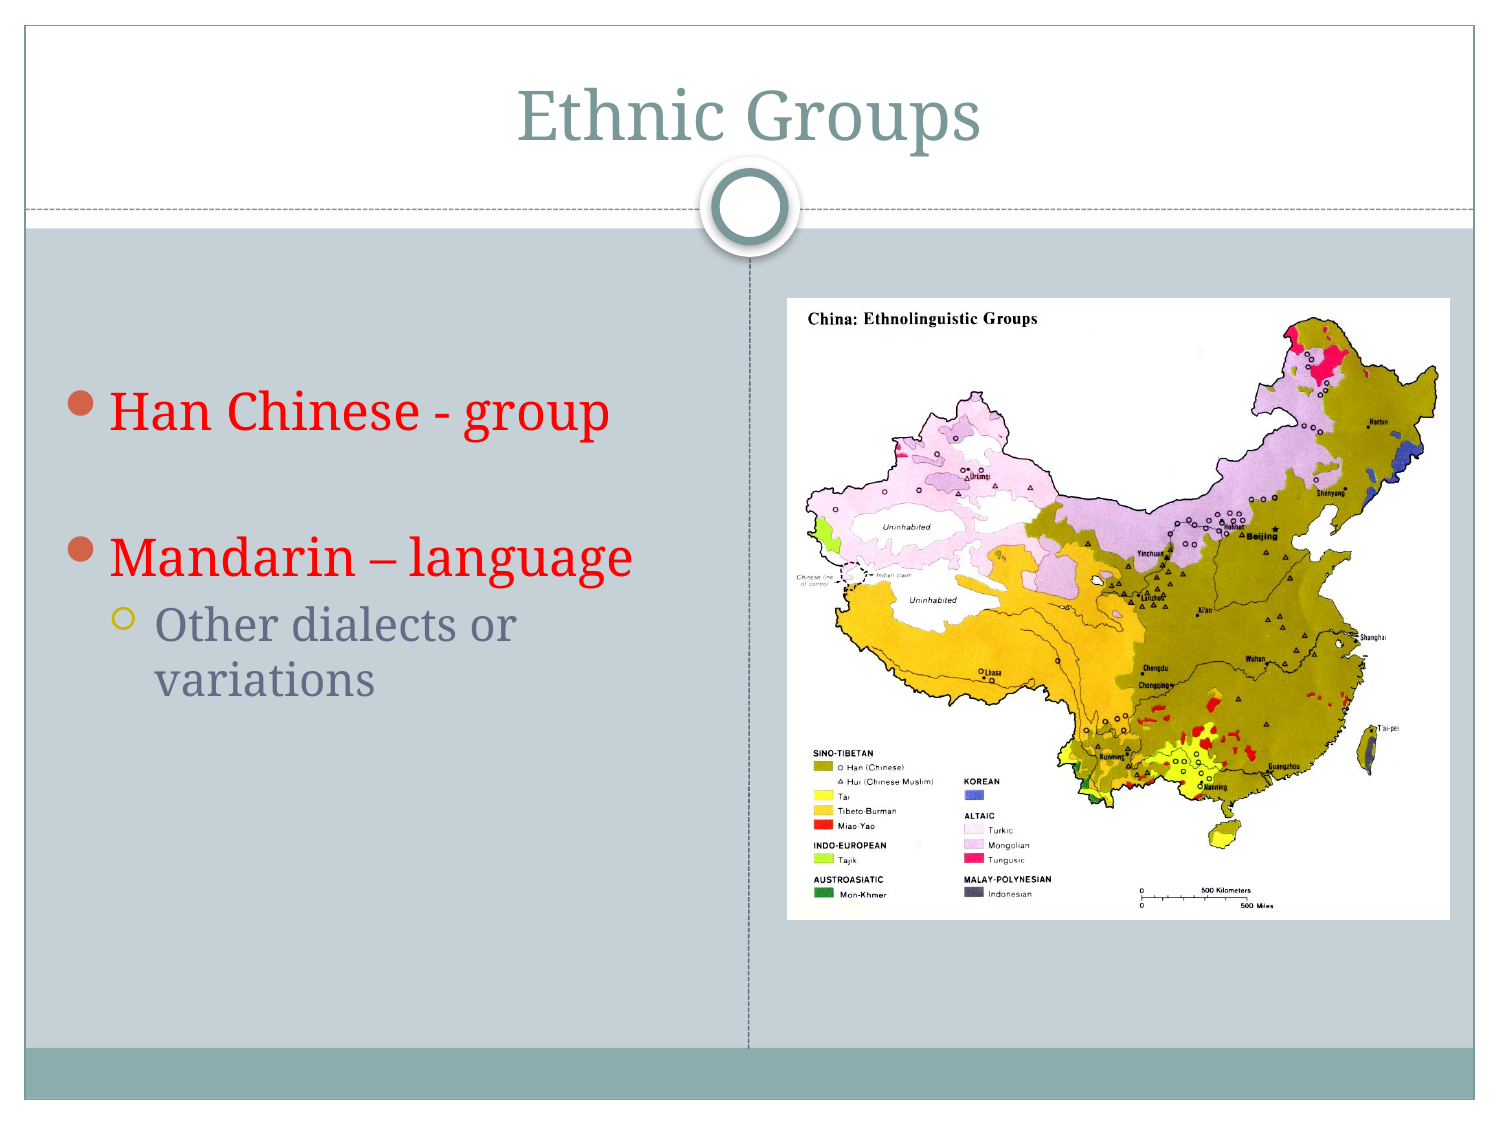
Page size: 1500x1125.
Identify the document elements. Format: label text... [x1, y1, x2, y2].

list Han Chinese - group Mandarin – language Other dialects or variations [49, 224, 712, 993]
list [787, 298, 1451, 920]
title Ethnic Groups [49, 37, 1450, 162]
